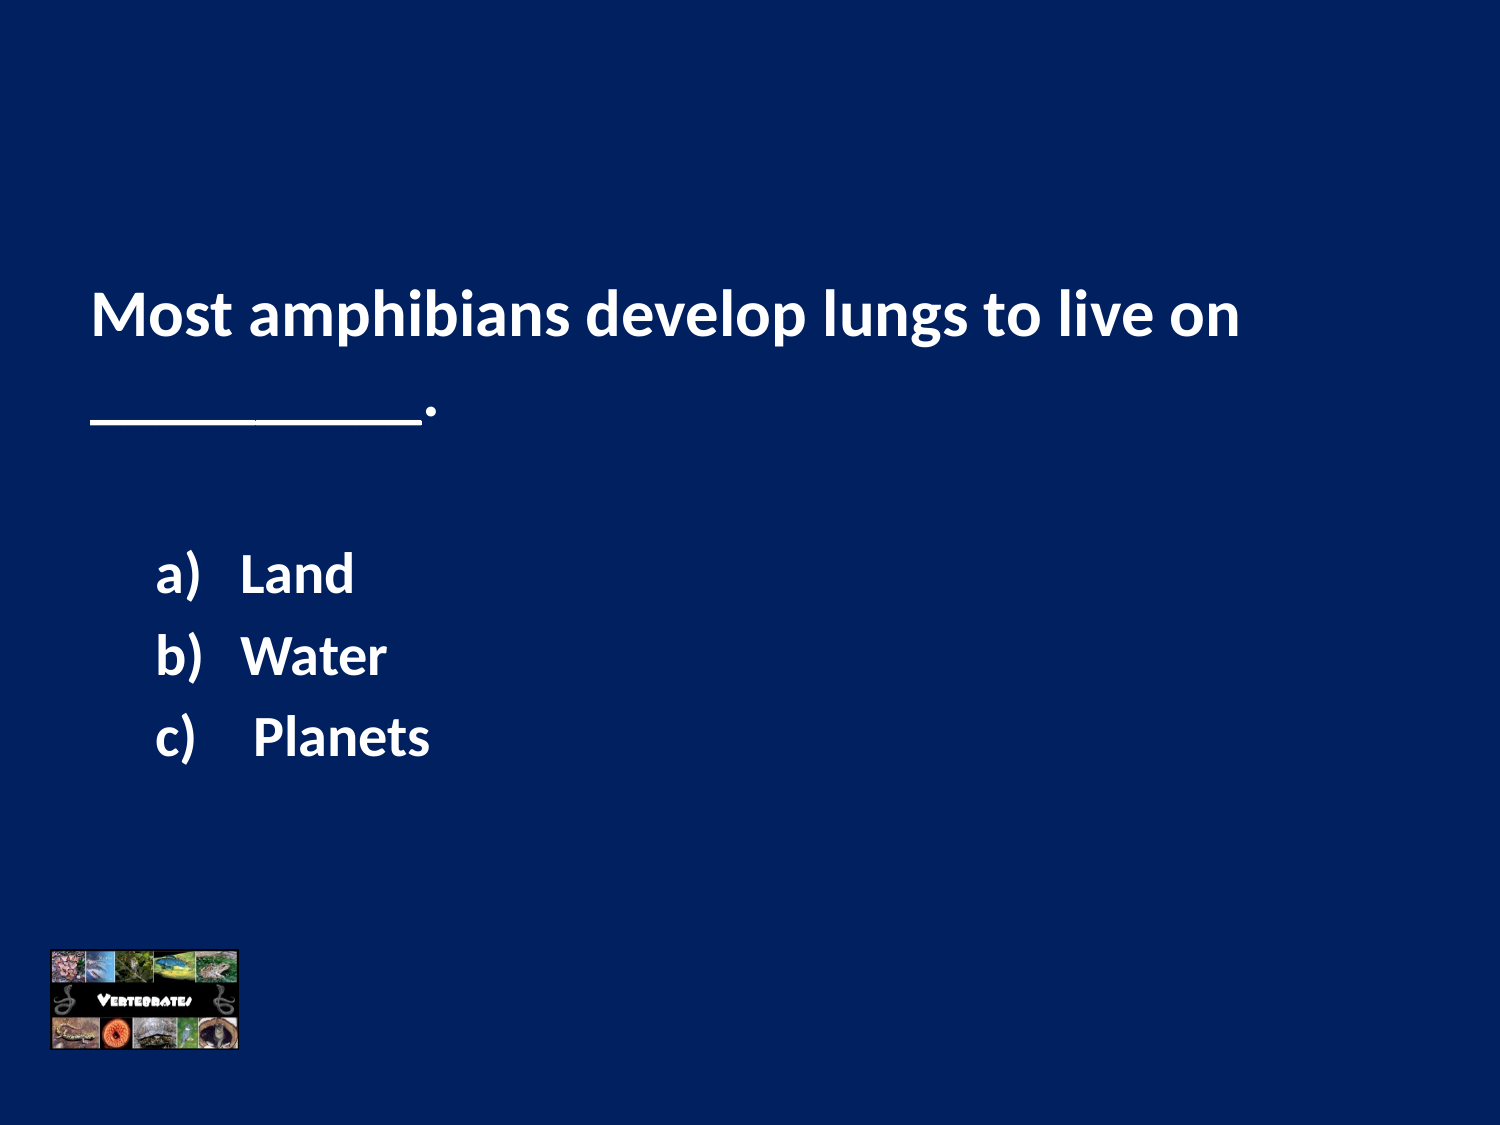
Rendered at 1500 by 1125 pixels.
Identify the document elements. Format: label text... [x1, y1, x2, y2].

picture [49, 949, 240, 1051]
list Most amphibians develop lungs to live on __________. Land Water Planets [74, 262, 1426, 1006]
